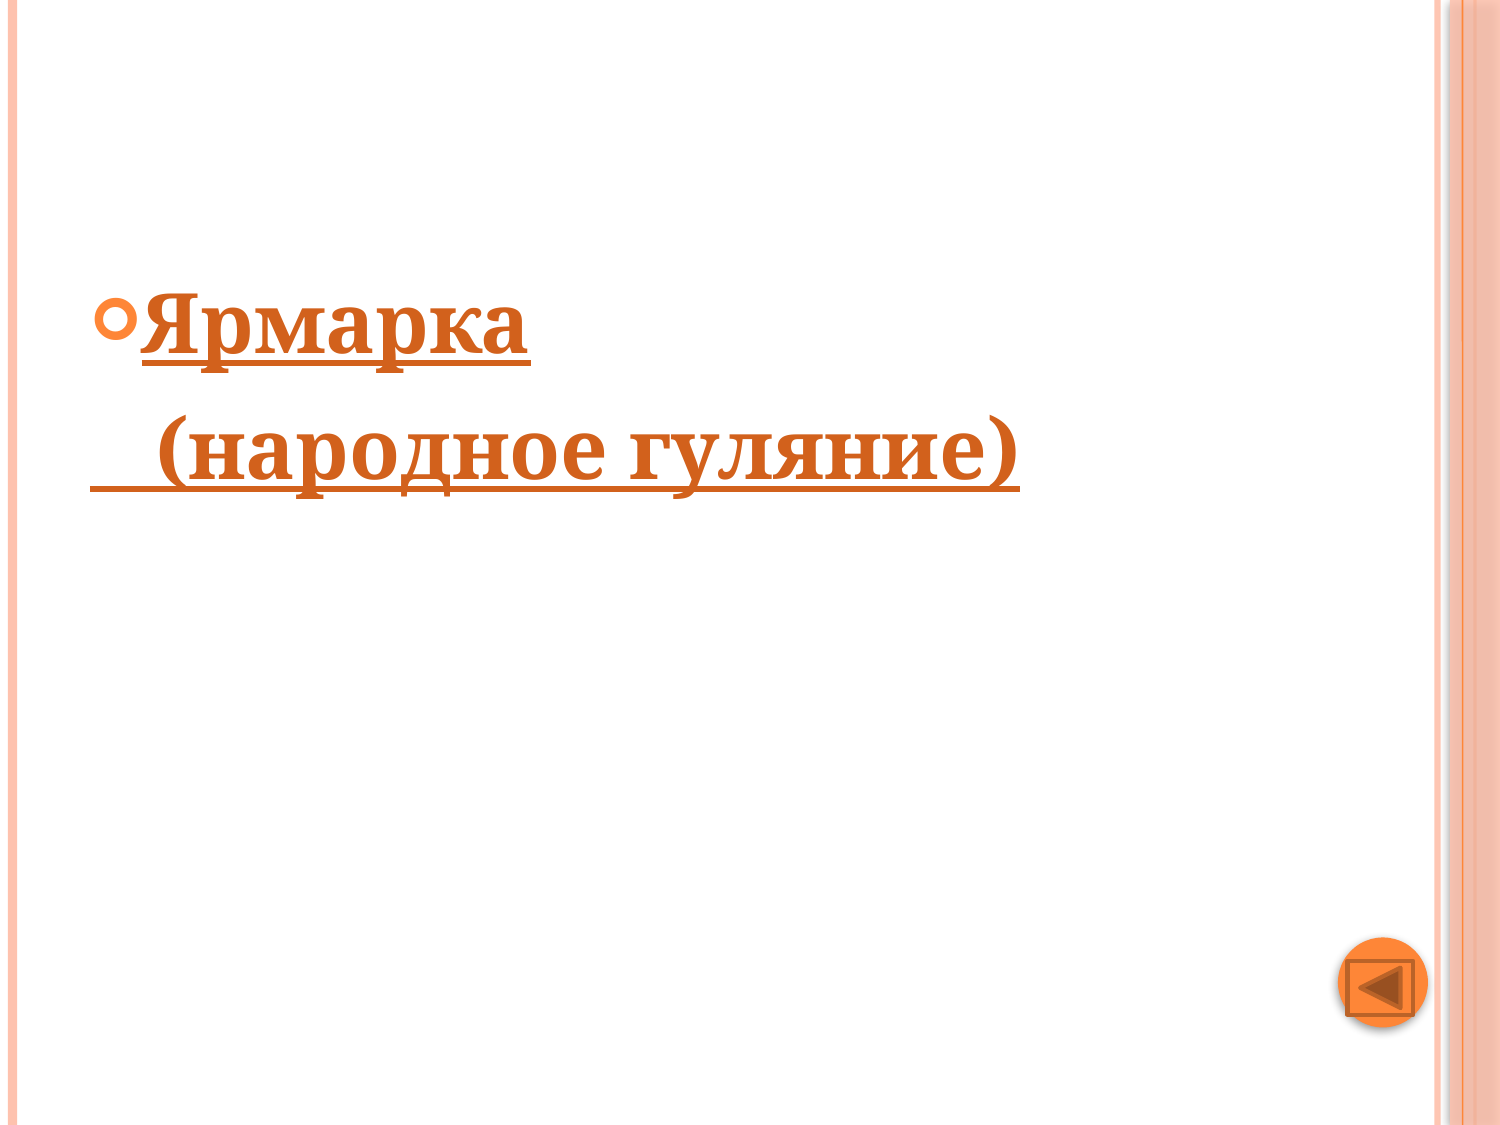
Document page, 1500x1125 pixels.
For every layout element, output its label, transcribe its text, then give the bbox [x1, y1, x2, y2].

text_box [1345, 959, 1415, 1017]
list Ярмарка (народное гуляние) [75, 262, 1300, 1062]
